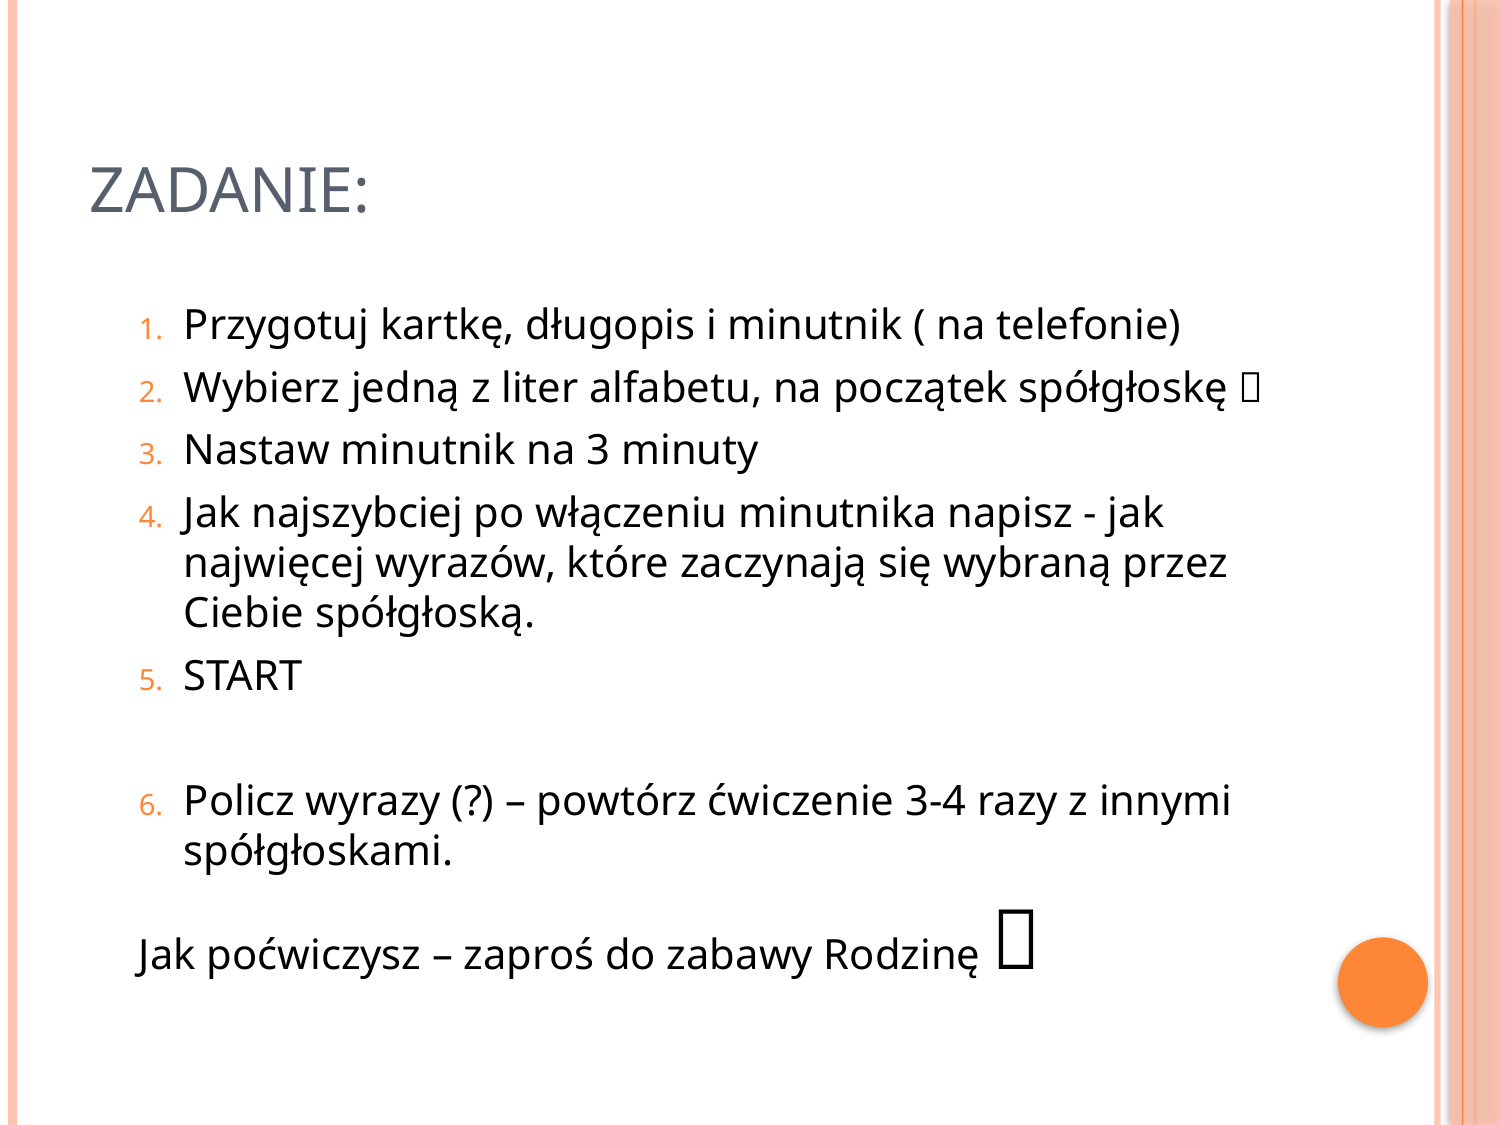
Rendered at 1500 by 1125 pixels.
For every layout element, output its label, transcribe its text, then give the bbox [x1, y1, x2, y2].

title ZADANIE: [75, 45, 1300, 233]
list Przygotuj kartkę, długopis i minutnik ( na telefonie) Wybierz jedną z liter alfabetu, na początek spółgłoskę  Nastaw minutnik na 3 minuty Jak najszybciej po włączeniu minutnika napisz - jak najwięcej wyrazów, które zaczynają się wybraną przez Ciebie spółgłoską. START Policz wyrazy (?) – powtórz ćwiczenie 3-4 razy z innymi spółgłoskami. Jak poćwiczysz – zaproś do zabawy Rodzinę  [123, 290, 1358, 945]
